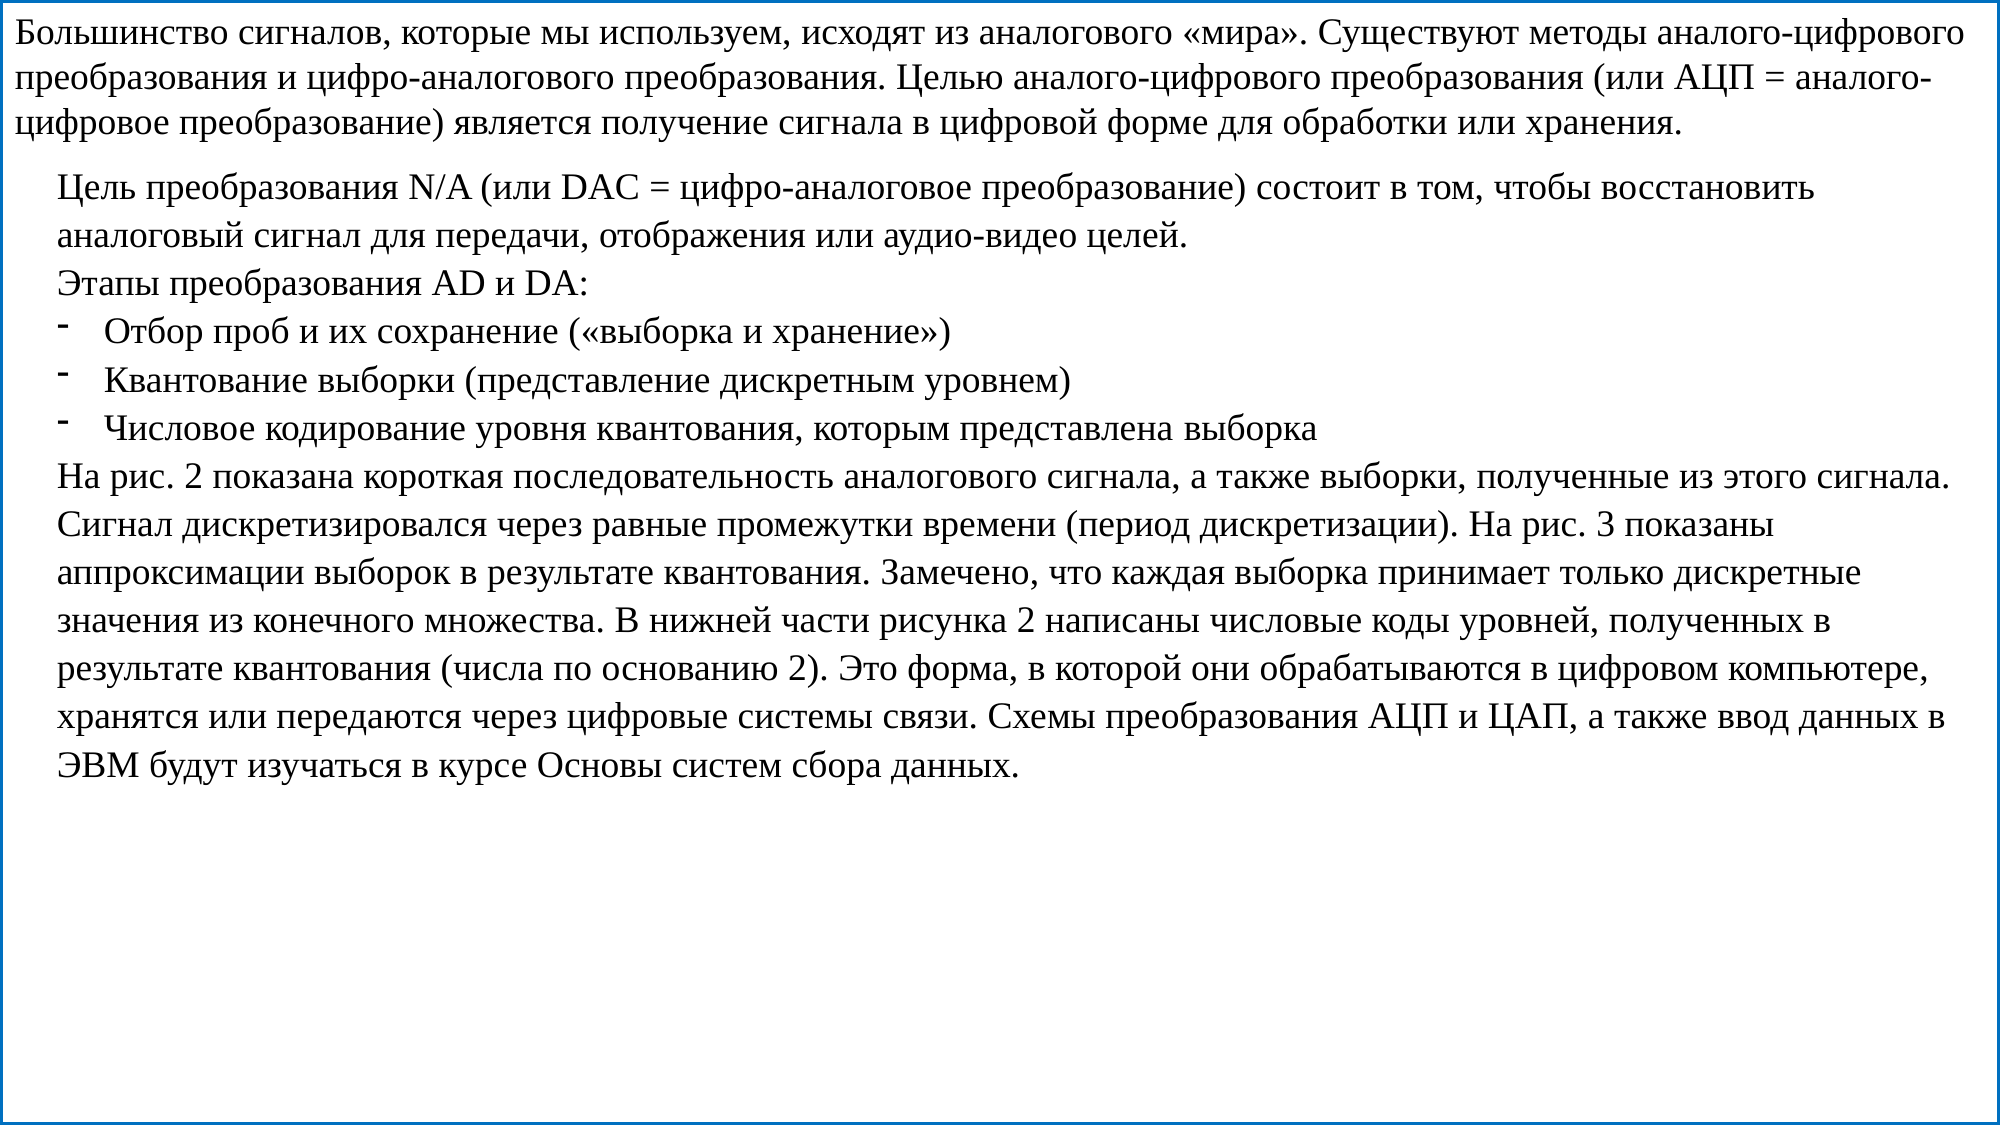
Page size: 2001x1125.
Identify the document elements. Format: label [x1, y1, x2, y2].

text_box [0, 0, 2000, 1125]
